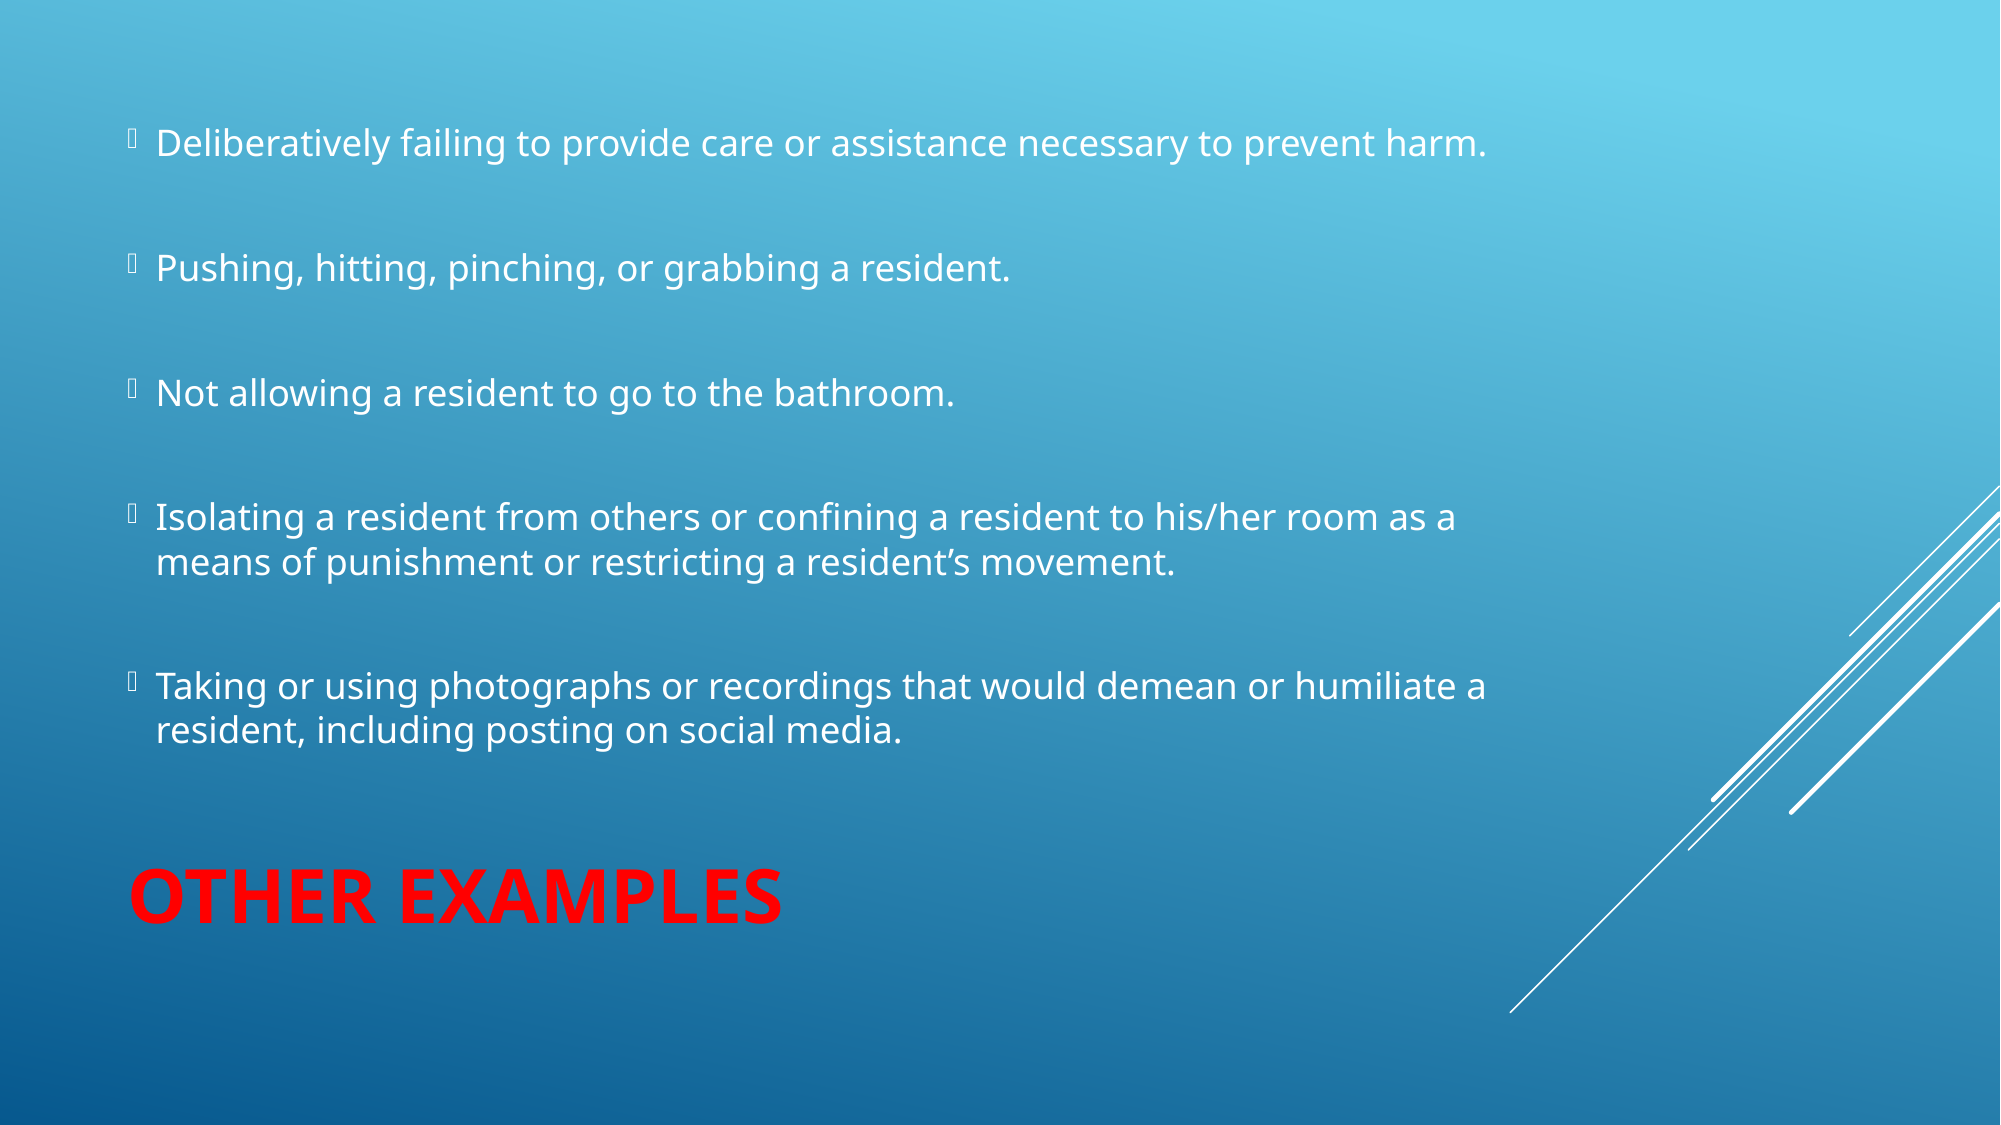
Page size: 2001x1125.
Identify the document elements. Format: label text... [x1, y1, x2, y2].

list Deliberatively failing to provide care or assistance necessary to prevent harm. Pushing, hitting, pinching, or grabbing a resident. Not allowing a resident to go to the bathroom. Isolating a resident from others or confining a resident to his/her room as a means of punishment or restricting a resident’s movement. Taking or using photographs or recordings that would demean or humiliate a resident, including posting on social media. [112, 112, 1513, 805]
title Other examples [112, 804, 1683, 984]
